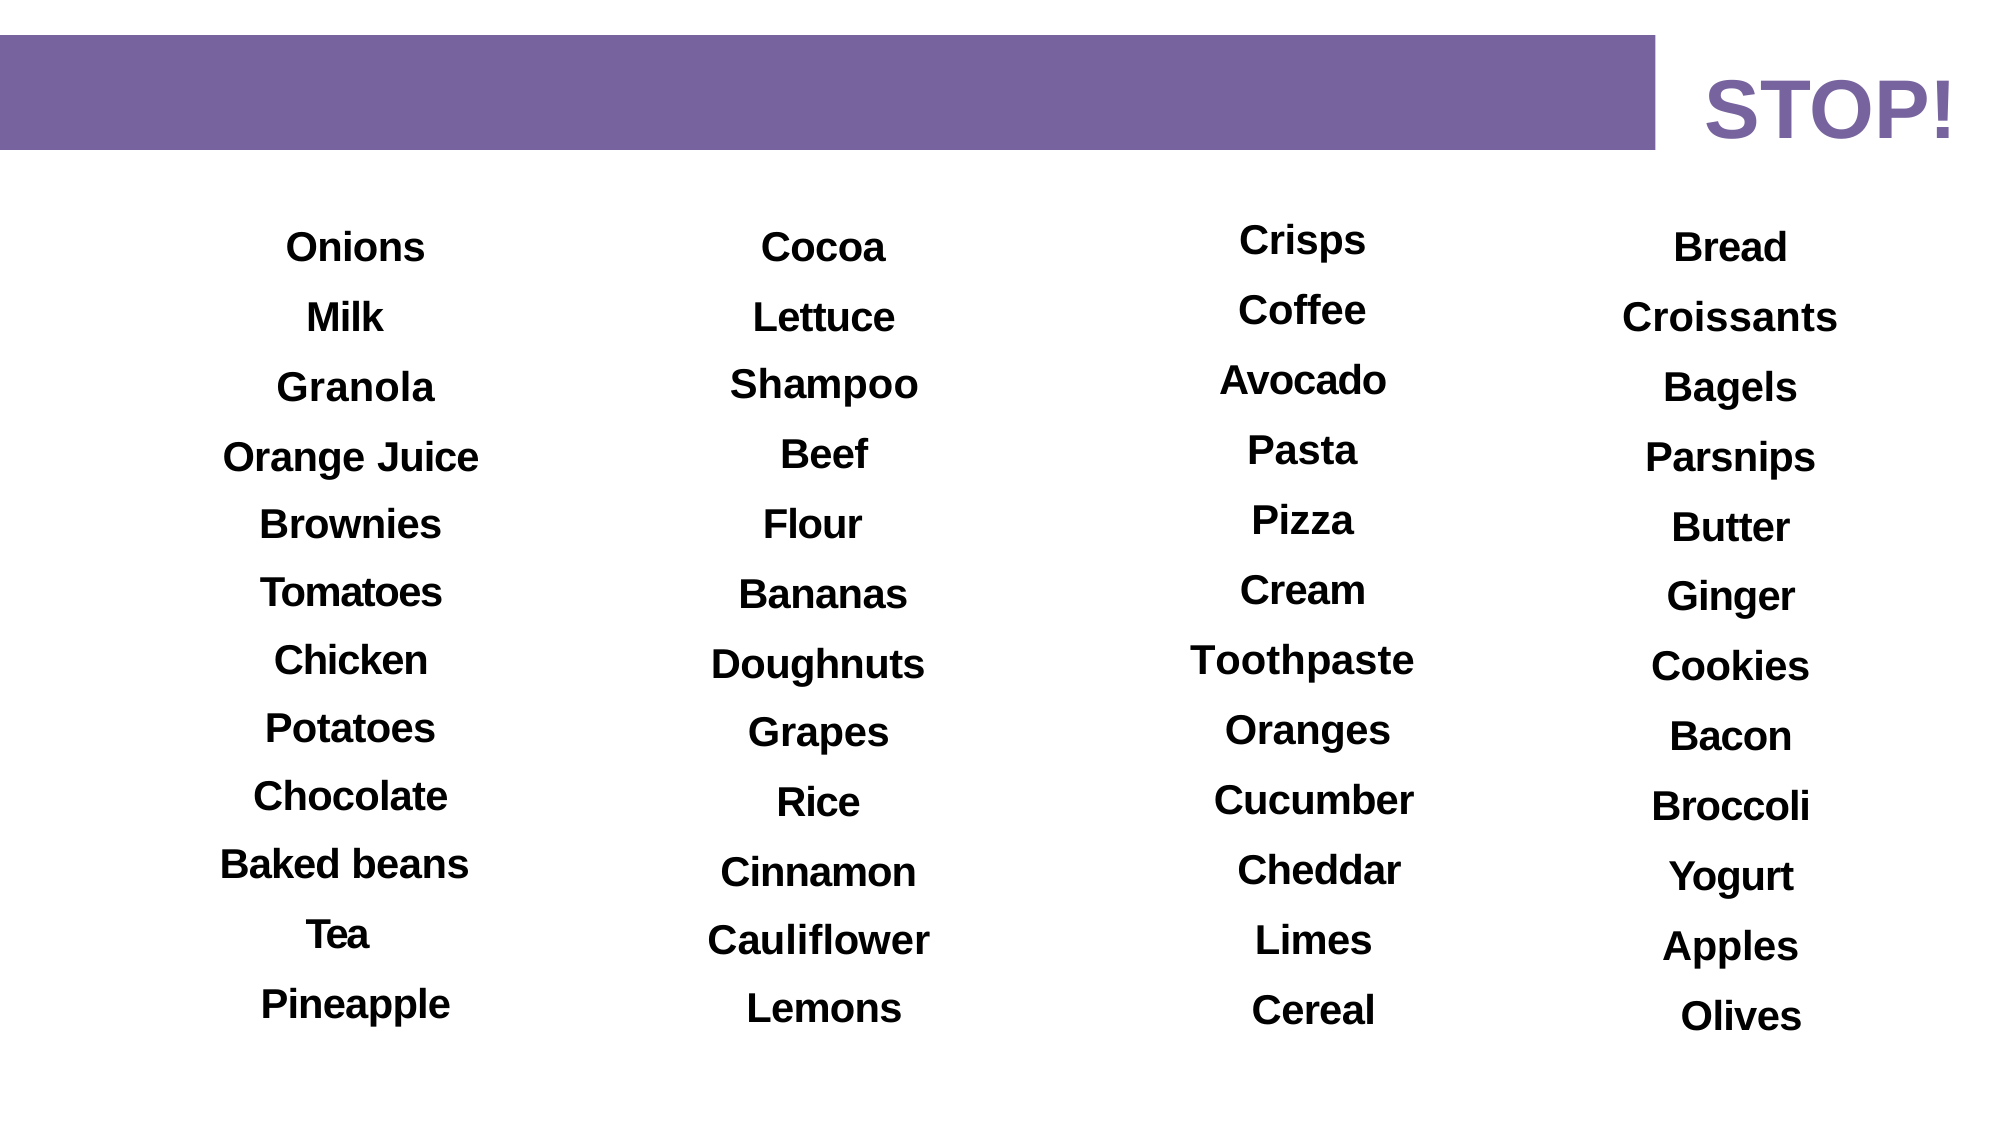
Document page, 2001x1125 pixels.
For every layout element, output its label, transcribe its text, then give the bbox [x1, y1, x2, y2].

text_box Onions Milk Granola Orange Juice Brownies Tomatoes Chicken Potatoes Chocolate Baked beans Tea Pineapple [104, 199, 606, 1028]
text_box [0, 35, 1656, 150]
text_box Cocoa Lettuce Shampoo Beef Flour Bananas Doughnuts Grapes Rice Cinnamon Cauliflower Lemons [606, 199, 1042, 1032]
text_box Crisps Coffee Avocado Pasta Pizza Cream Toothpaste Oranges Cucumber Cheddar Limes Cereal [1108, 193, 1519, 1033]
text_box STOP! [1702, 35, 1996, 156]
text_box Bread Croissants Bagels Parsnips Butter Ginger Cookies Bacon Broccoli Yogurt Apples Olives [1543, 199, 1939, 1040]
